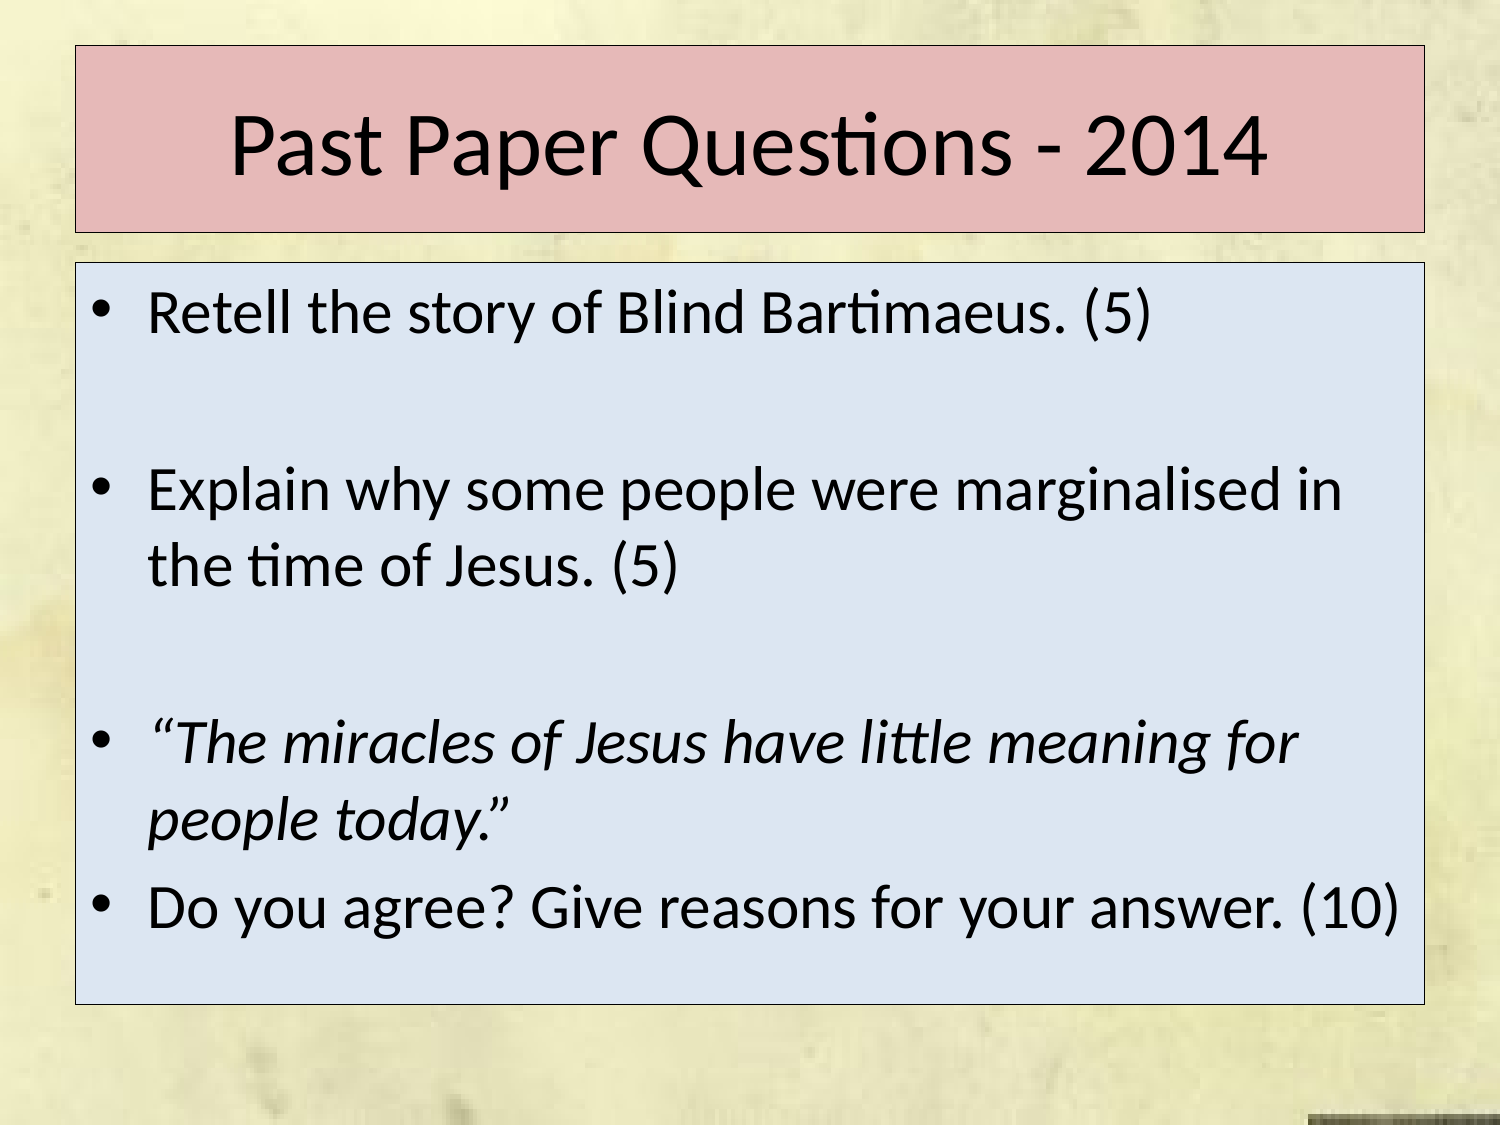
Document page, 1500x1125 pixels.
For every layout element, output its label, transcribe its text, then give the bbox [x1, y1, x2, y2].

title Past Paper Questions - 2014 [75, 45, 1425, 233]
list Retell the story of Blind Bartimaeus. (5) Explain why some people were marginalised in the time of Jesus. (5) “The miracles of Jesus have little meaning for people today.” Do you agree? Give reasons for your answer. (10) [75, 262, 1425, 1005]
picture [0, 0, 1500, 1125]
